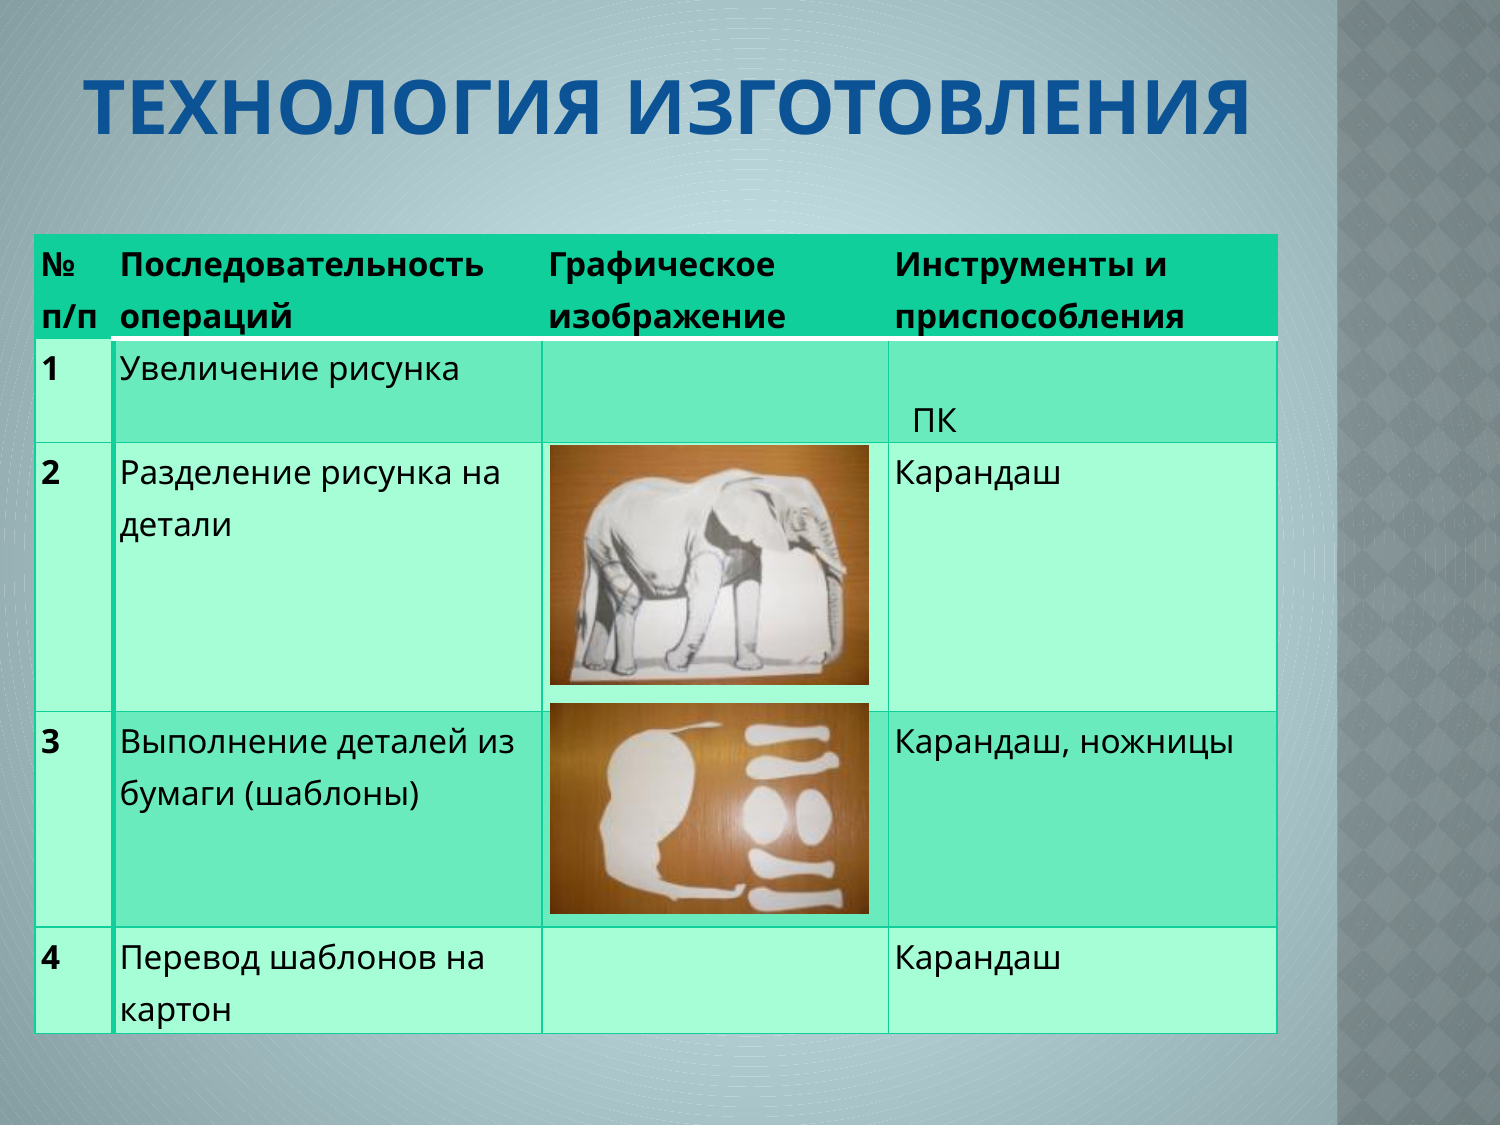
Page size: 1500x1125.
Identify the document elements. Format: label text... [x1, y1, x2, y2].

table_cell Выполнение деталей из бумаги (шаблоны) [116, 712, 541, 926]
table_header № п/п [36, 235, 111, 338]
table_cell [543, 712, 888, 926]
table_cell Разделение рисунка на детали [116, 443, 541, 711]
table_cell ПК [889, 341, 1276, 442]
title Технология изготовления [75, 52, 1263, 234]
table_cell [543, 443, 888, 711]
table_cell 2 [36, 443, 111, 711]
table_cell Перевод шаблонов на картон [116, 928, 541, 1033]
table_cell Карандаш, ножницы [889, 712, 1276, 926]
table_cell Увеличение рисунка [116, 341, 541, 442]
picture [550, 444, 869, 685]
picture [550, 702, 870, 915]
table_header Последовательность операций [116, 235, 541, 336]
table_cell 1 [36, 339, 111, 442]
table_header Инструменты и приспособления [889, 235, 1276, 336]
table_cell [543, 341, 888, 442]
table_cell 4 [36, 928, 111, 1033]
table_header Графическое изображение [543, 235, 888, 336]
table_cell [543, 928, 888, 1033]
table_cell Карандаш [889, 928, 1276, 1033]
table_cell 3 [36, 712, 111, 926]
table_cell Карандаш [889, 443, 1276, 711]
